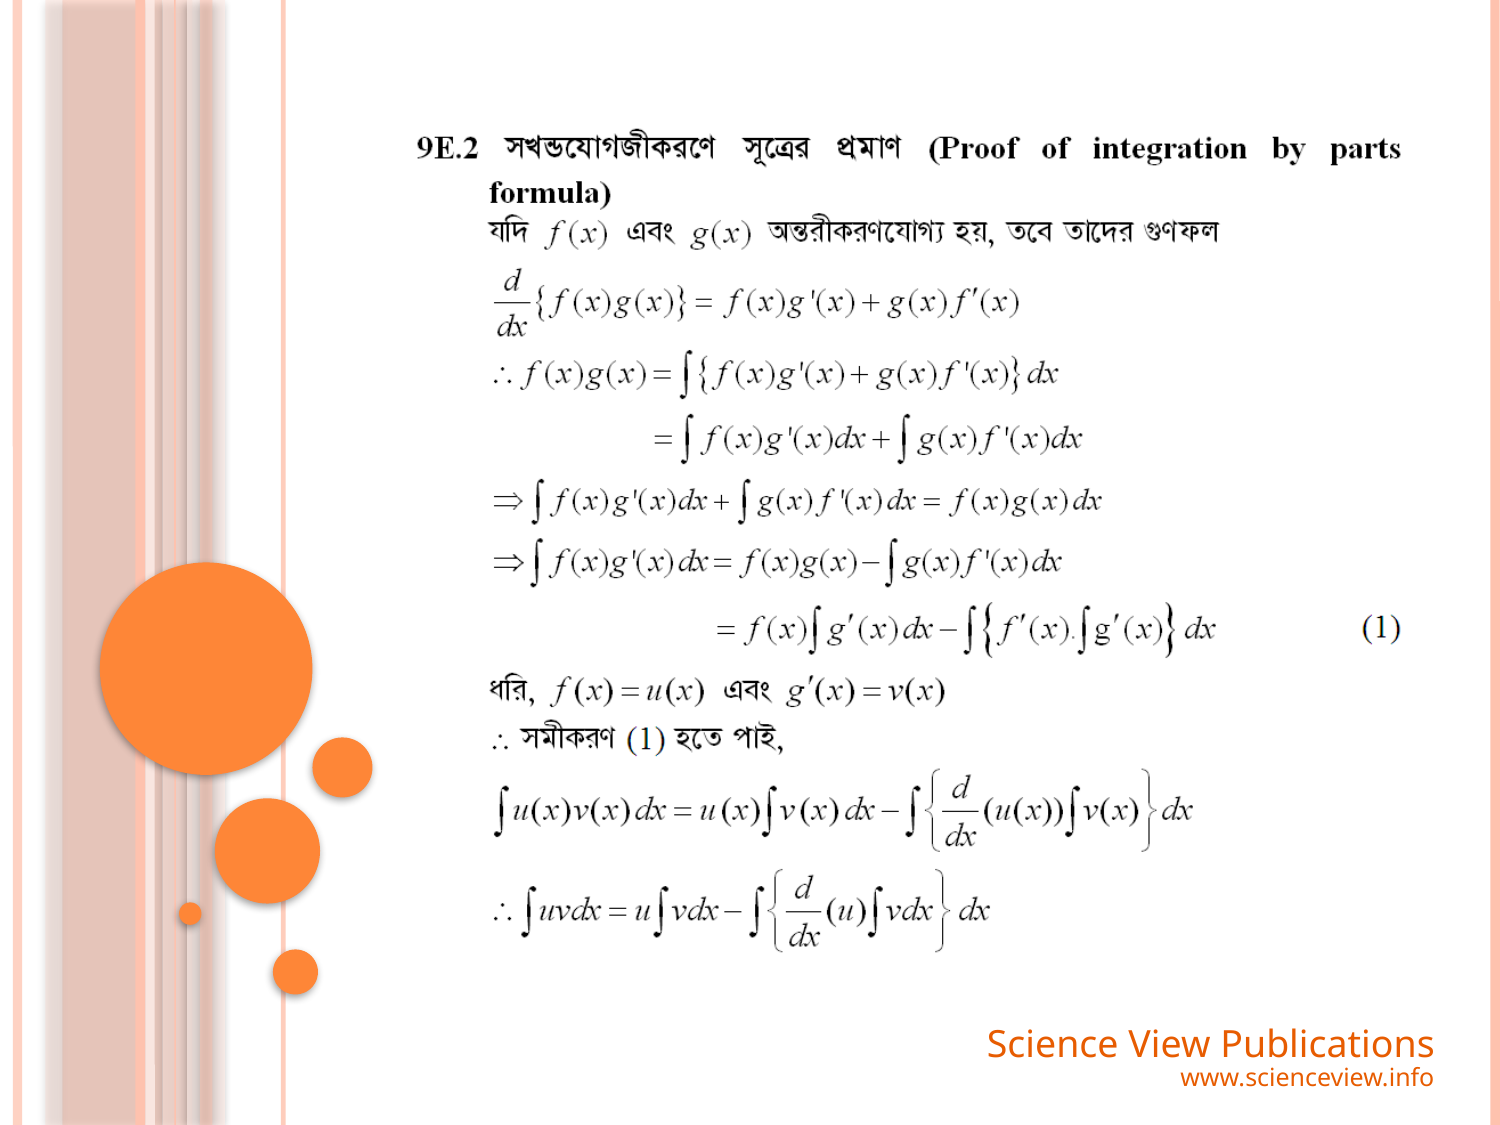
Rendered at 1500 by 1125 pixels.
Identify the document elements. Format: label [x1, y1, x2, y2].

list [411, 121, 1413, 966]
